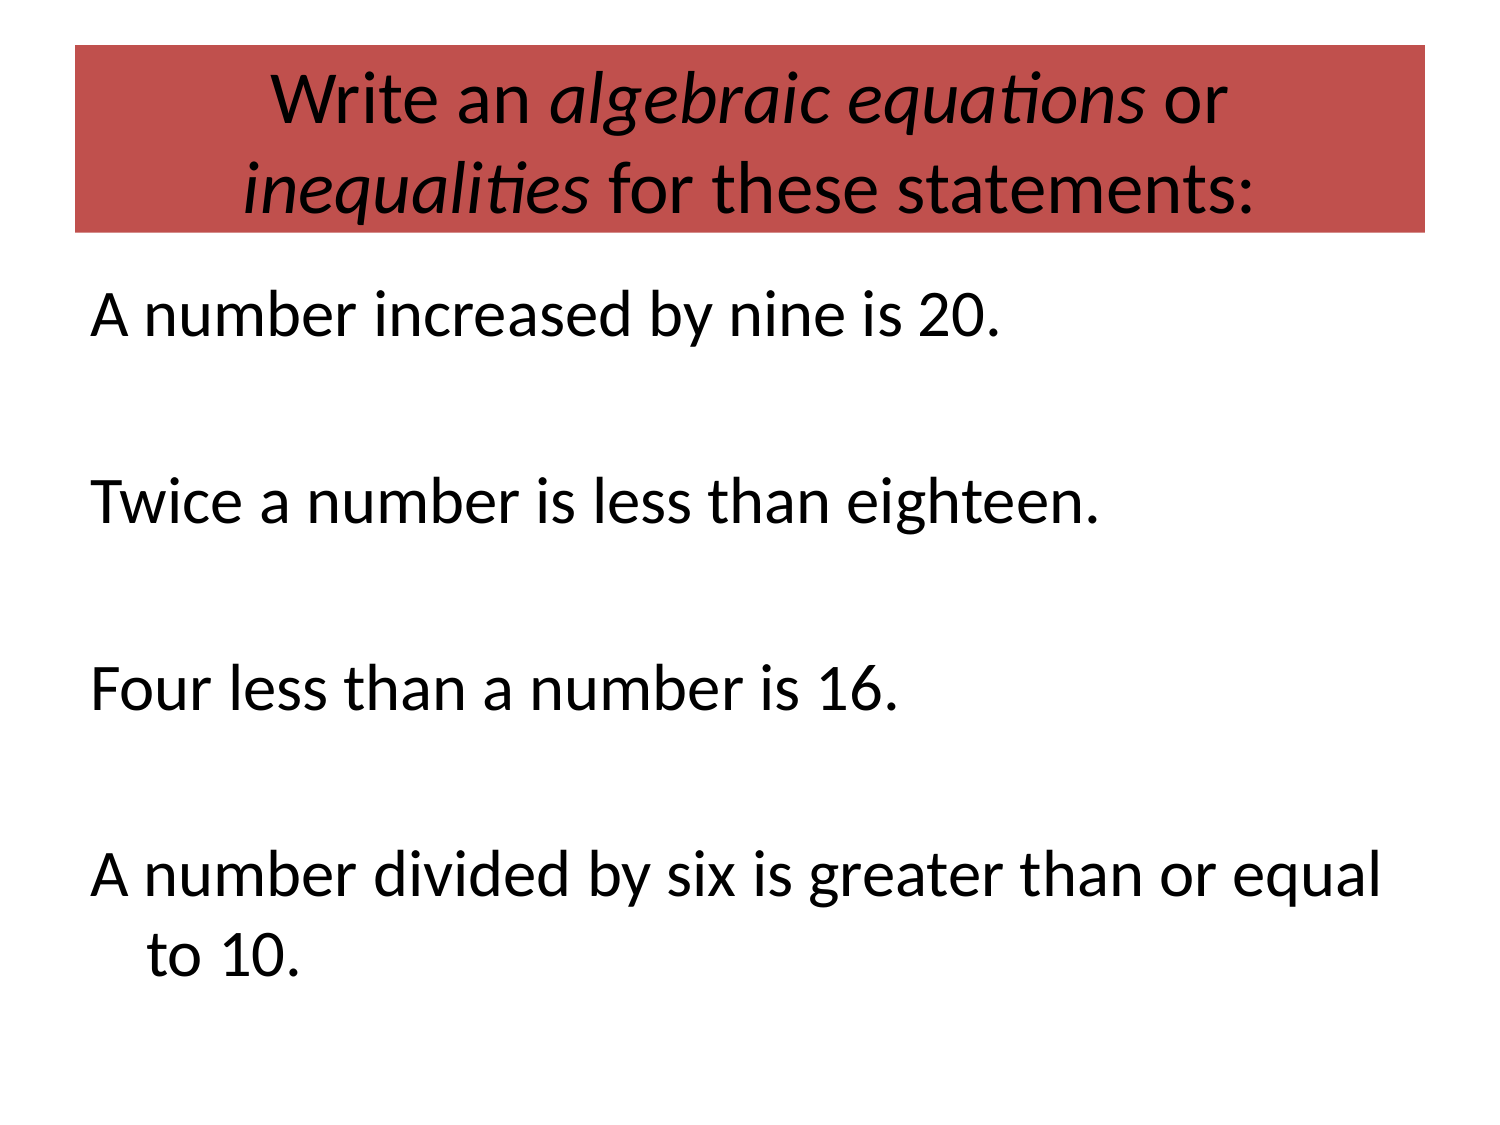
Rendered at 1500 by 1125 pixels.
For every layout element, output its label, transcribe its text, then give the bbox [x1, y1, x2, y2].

list A number increased by nine is 20. Twice a number is less than eighteen. Four less than a number is 16. A number divided by six is greater than or equal to 10. [75, 262, 1425, 1005]
title Write an algebraic equations or inequalities for these statements: [75, 45, 1425, 233]
